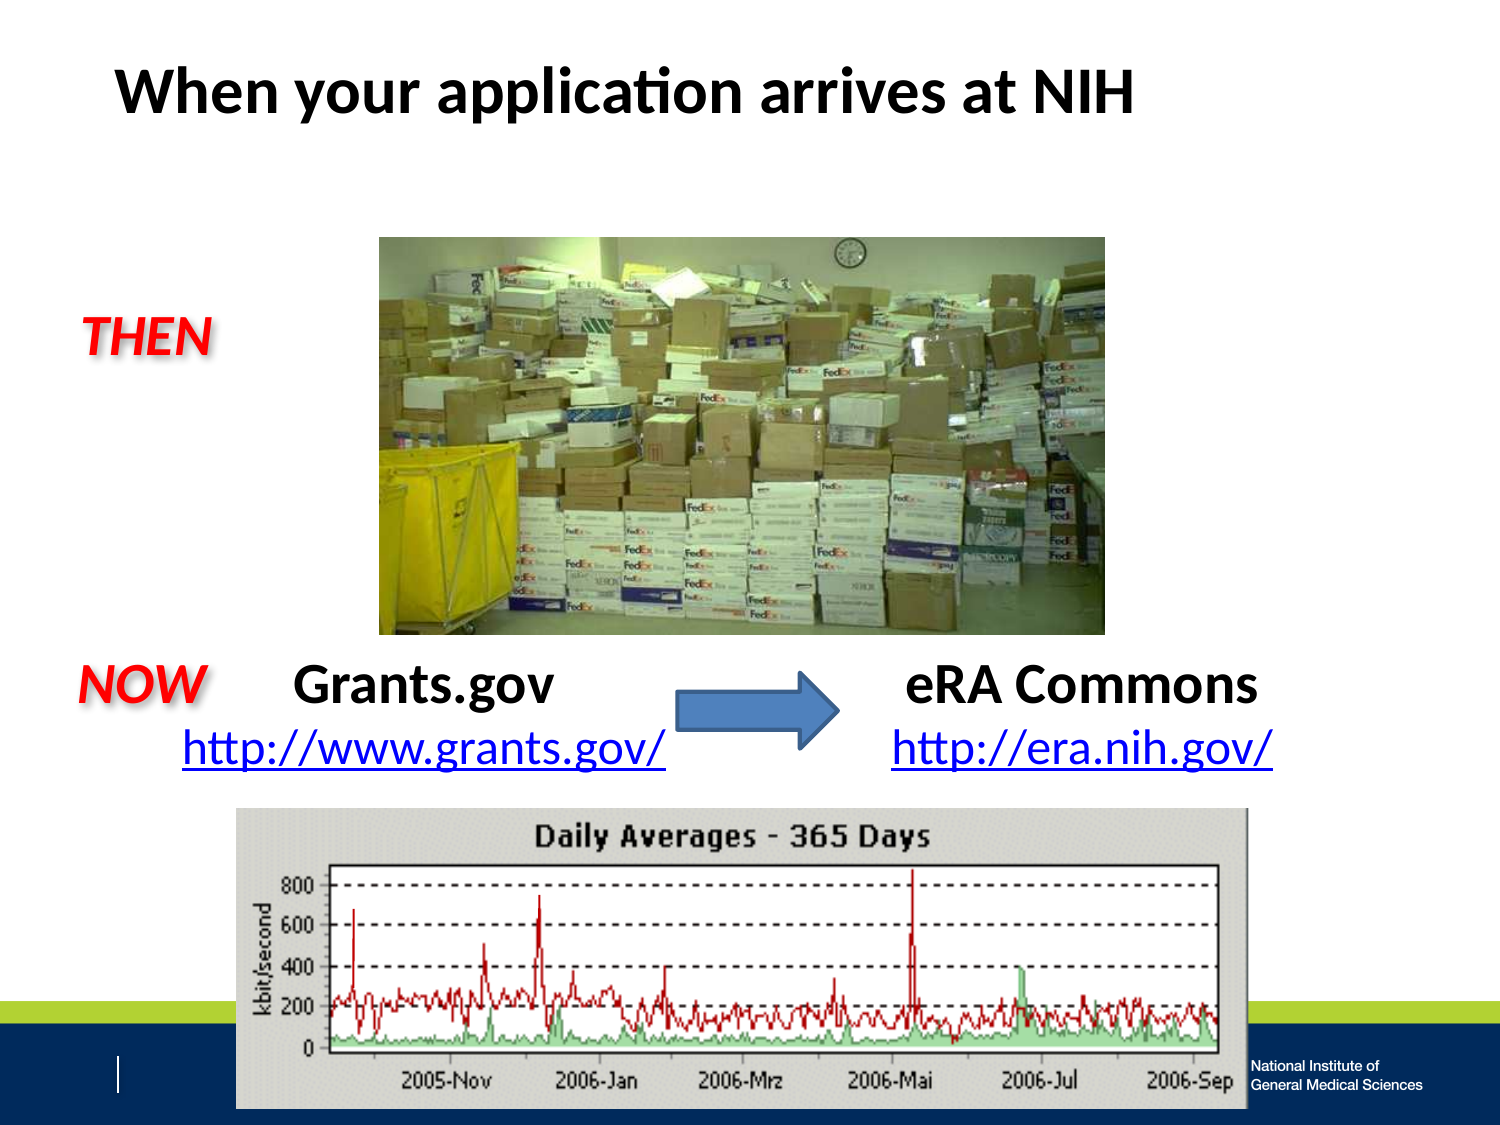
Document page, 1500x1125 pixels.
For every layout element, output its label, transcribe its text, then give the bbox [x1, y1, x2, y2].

text_box THEN [65, 275, 255, 390]
text_box eRA Commons http://era.nih.gov/ [839, 637, 1325, 783]
text_box NOW [62, 623, 252, 738]
text_box When your application arrives at NIH [99, 39, 1204, 134]
text_box [675, 670, 840, 751]
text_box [235, 808, 1249, 1110]
text_box Grants.gov http://www.grants.gov/ [160, 637, 688, 783]
picture [0, 0, 1500, 1125]
